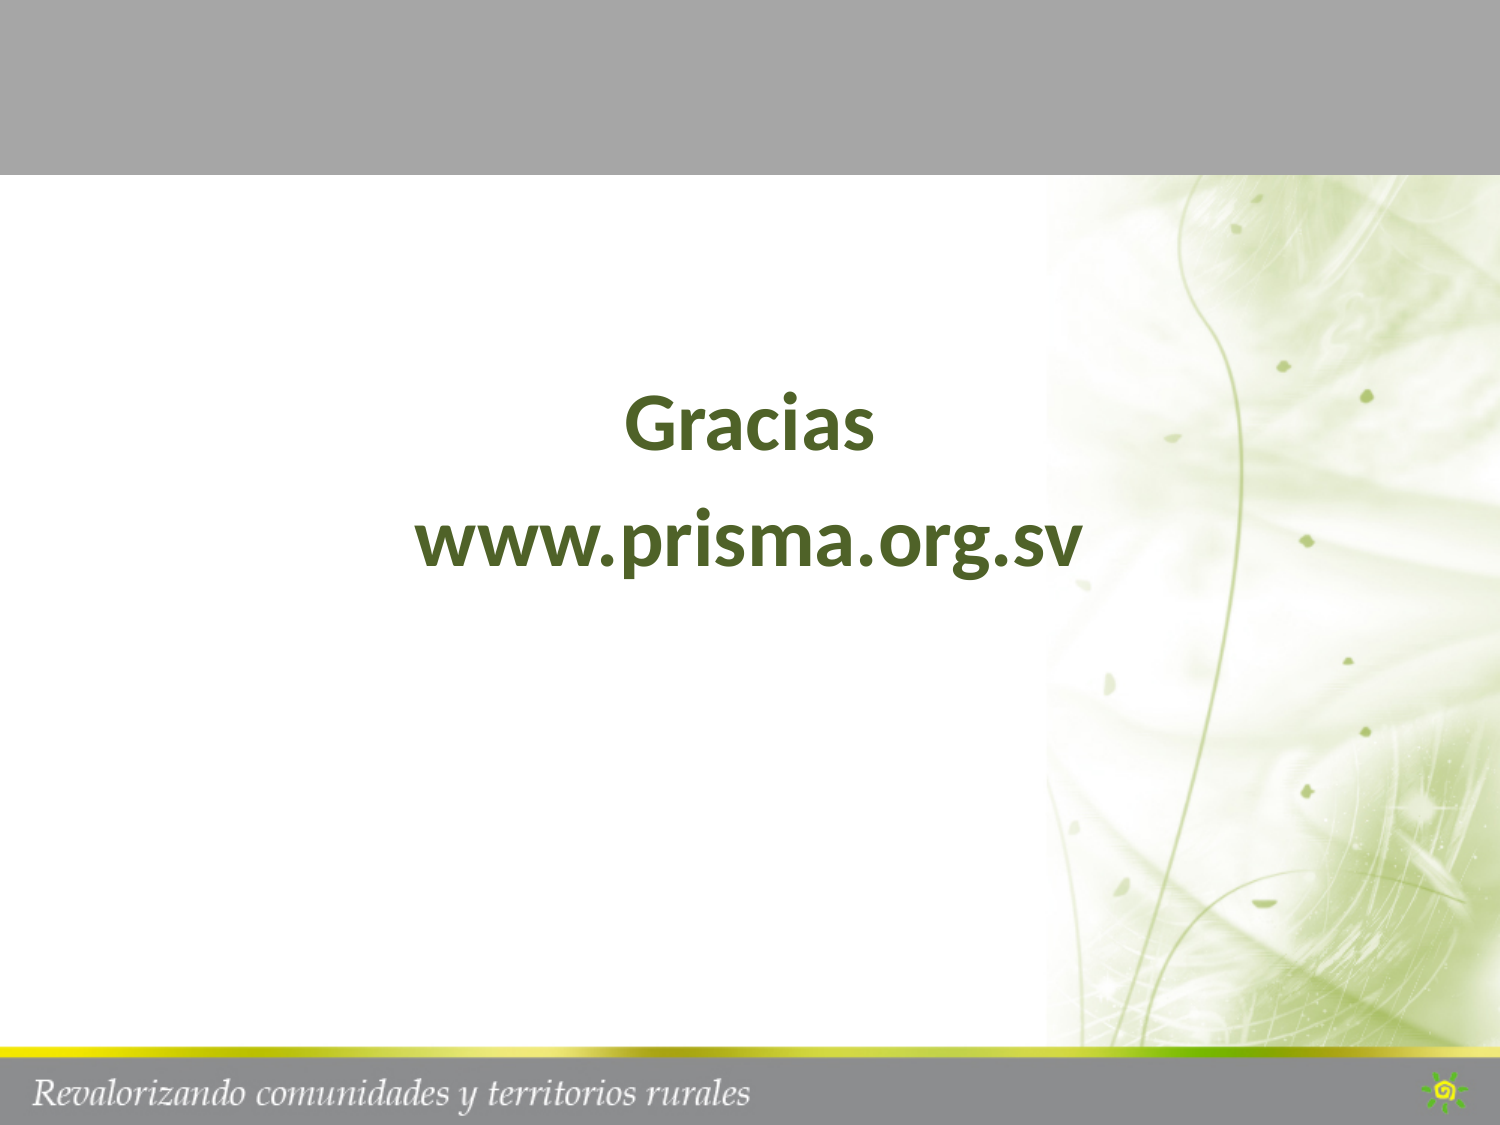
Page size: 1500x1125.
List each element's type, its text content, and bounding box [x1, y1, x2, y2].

picture [0, 175, 1500, 1125]
list Gracias www.prisma.org.sv [74, 262, 1426, 1006]
